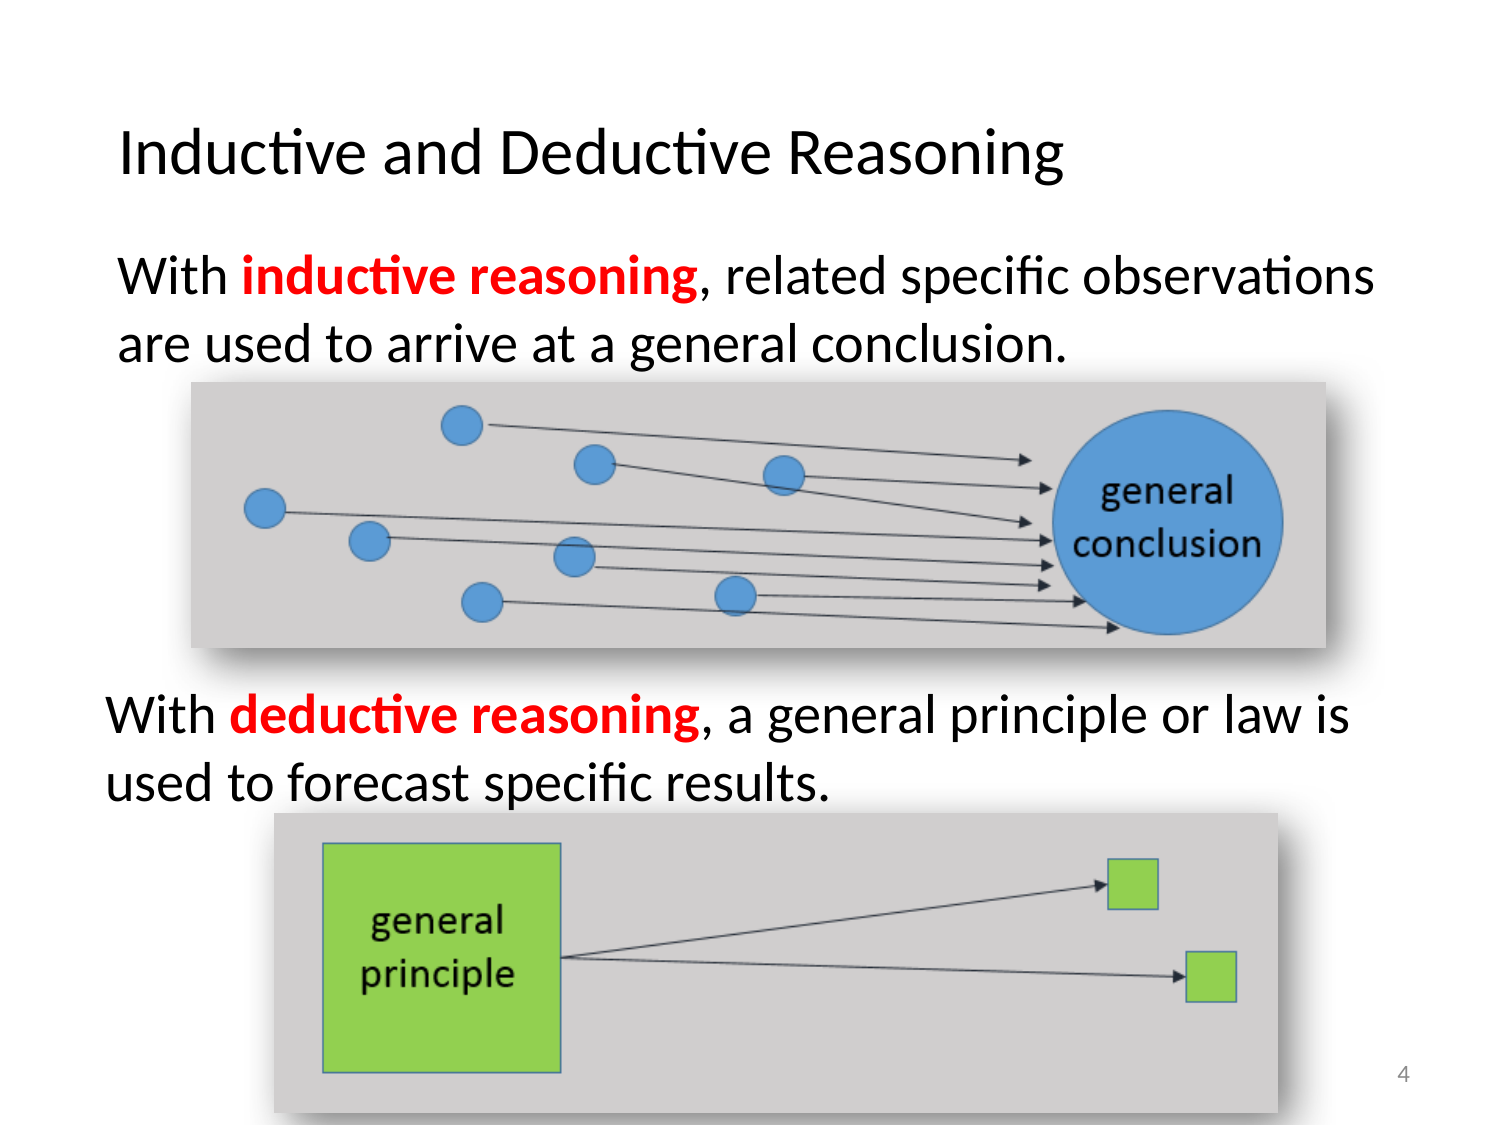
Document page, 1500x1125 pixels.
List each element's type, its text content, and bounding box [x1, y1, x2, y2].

list Inductive and Deductive Reasoning [103, 100, 1390, 206]
picture [191, 381, 1327, 648]
slide_number 4 [1282, 1042, 1425, 1103]
text_box With deductive reasoning, a general principle or law is used to forecast specific results. [90, 670, 1403, 820]
text_box With inductive reasoning, related specific observations are used to arrive at a general conclusion. [103, 231, 1415, 381]
picture [274, 813, 1278, 1113]
